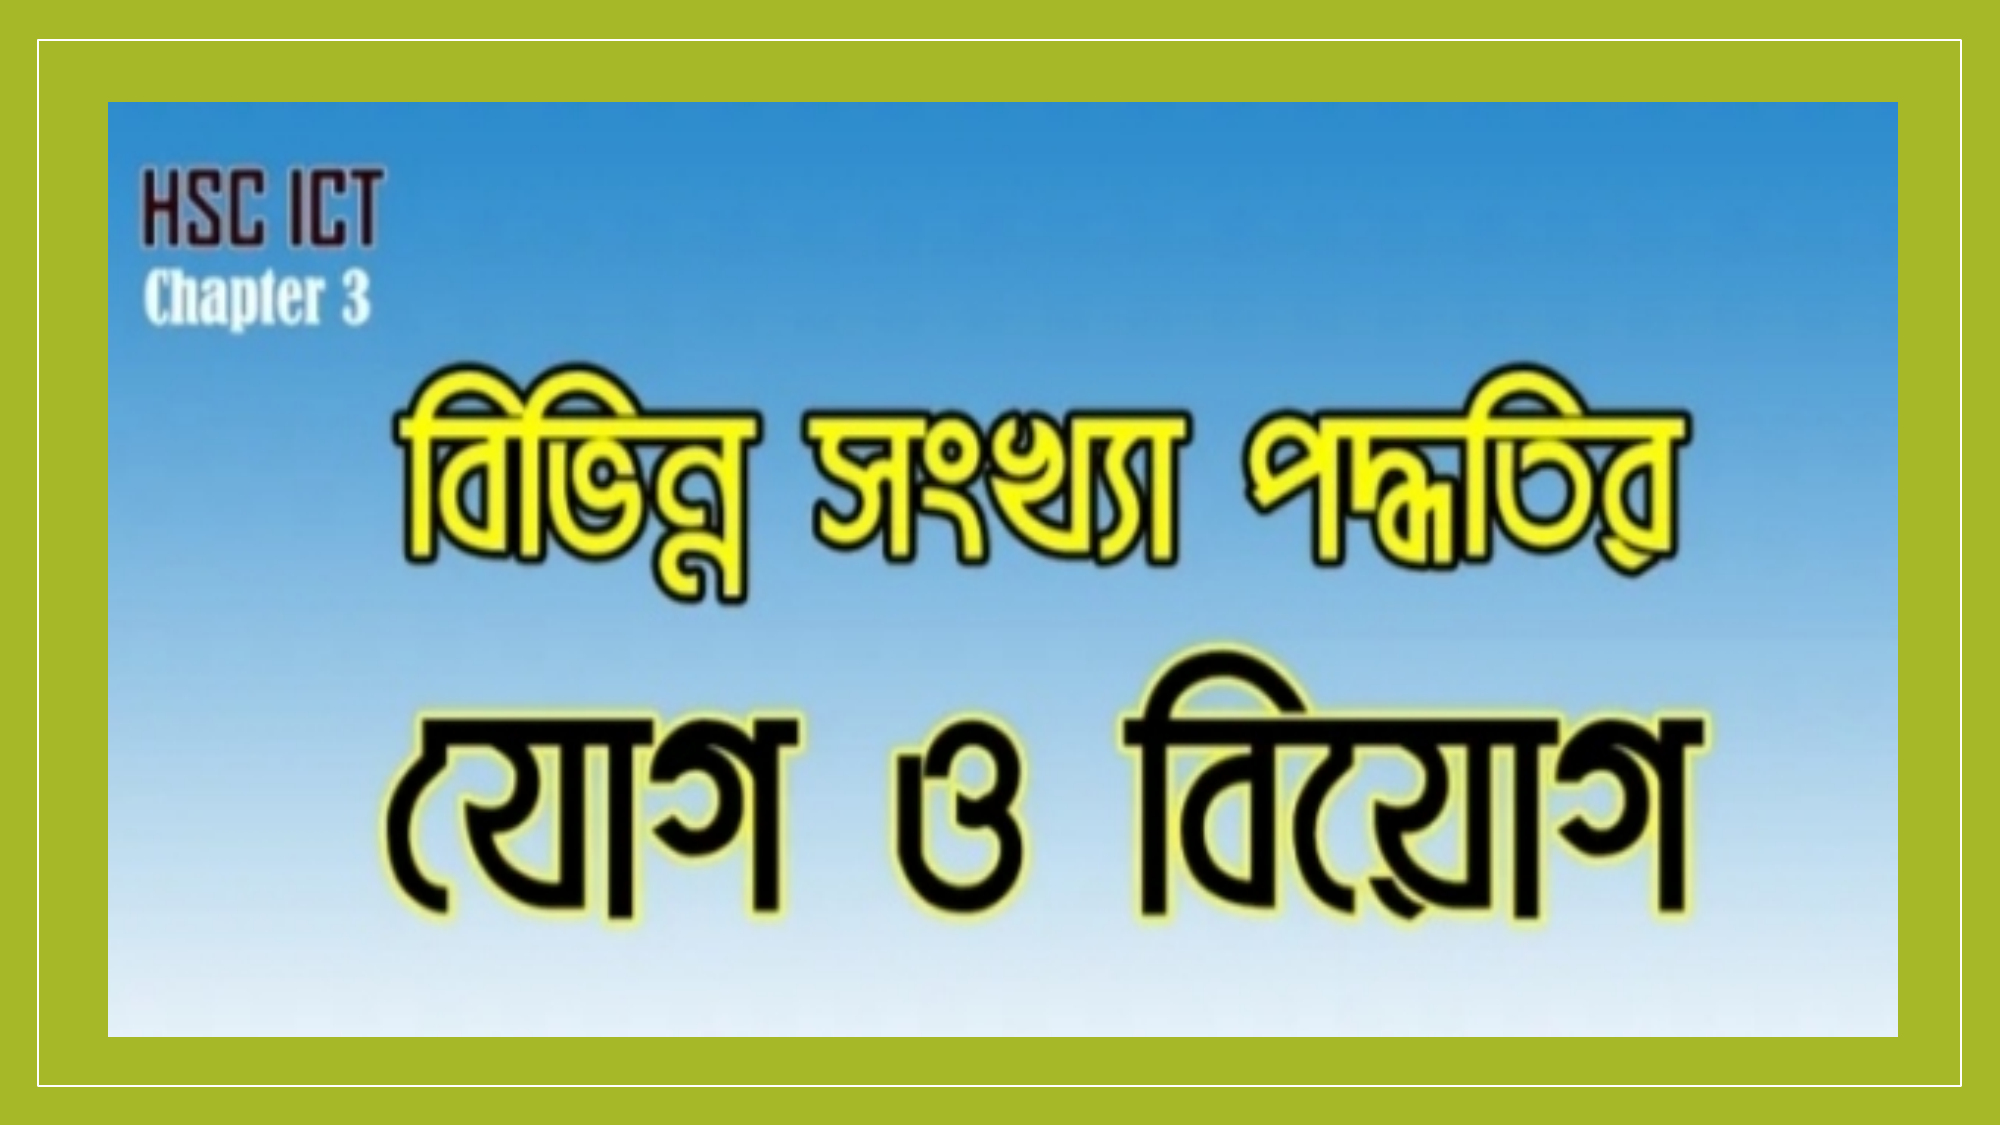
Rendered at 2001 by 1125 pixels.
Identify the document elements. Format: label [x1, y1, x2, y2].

picture [108, 101, 1899, 1038]
